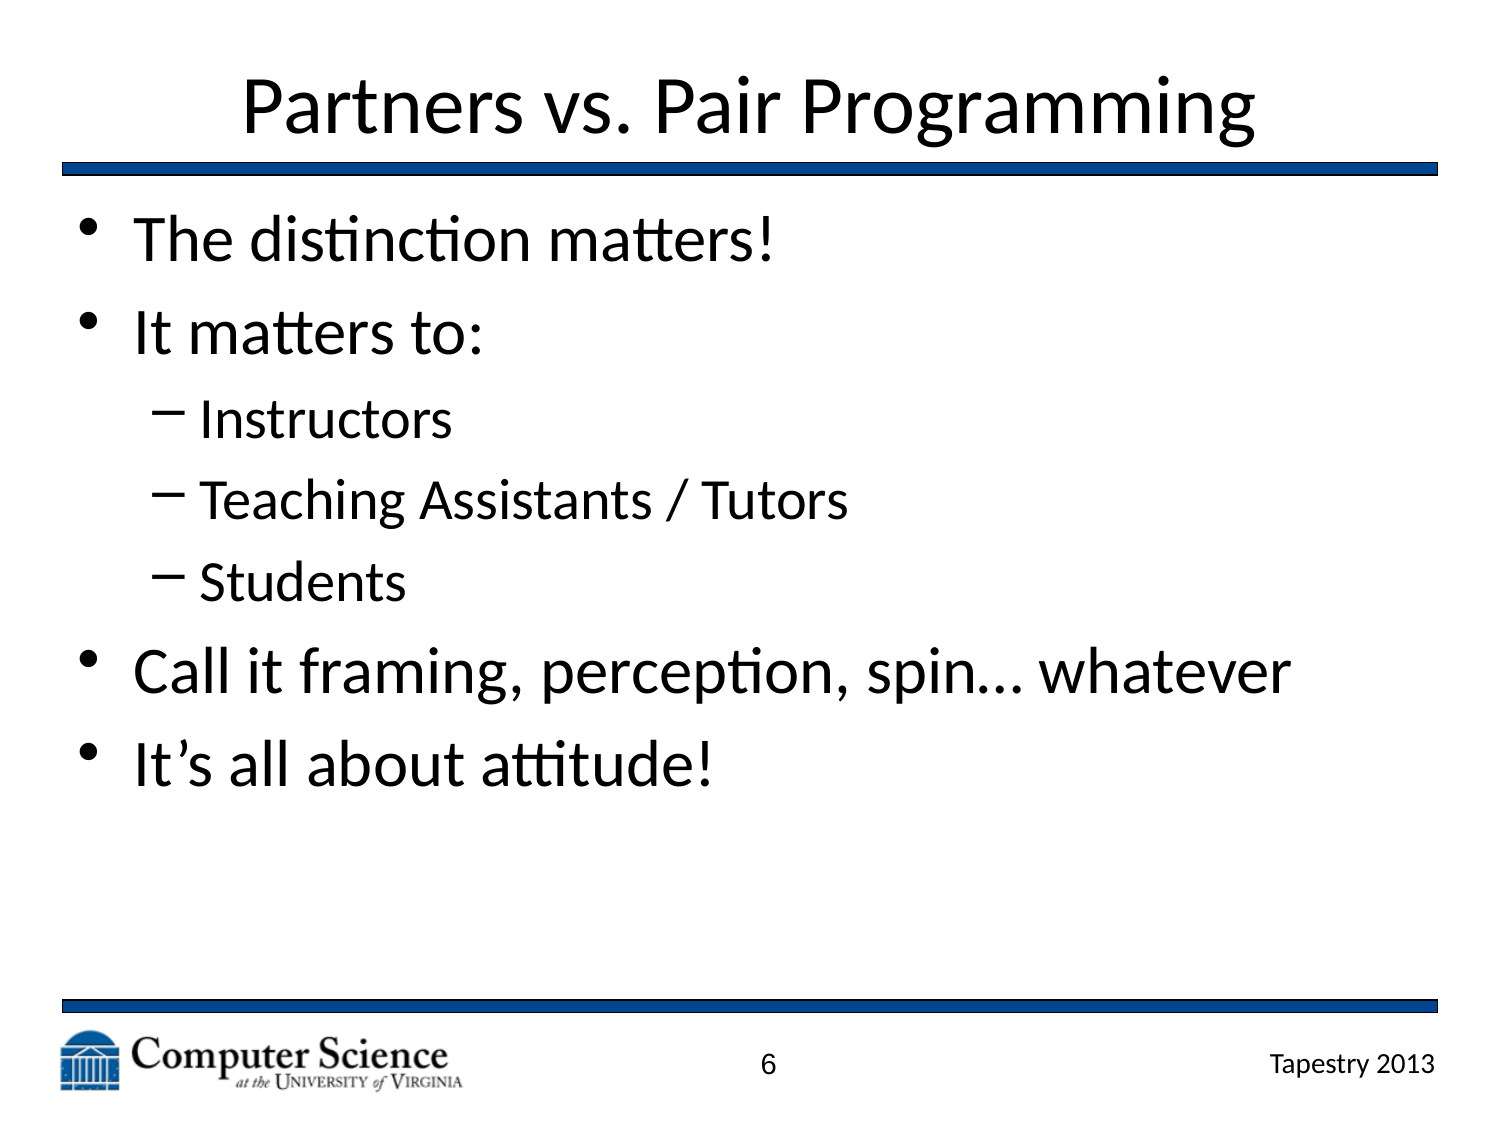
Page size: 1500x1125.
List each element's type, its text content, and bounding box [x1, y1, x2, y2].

list The distinction matters! It matters to: Instructors Teaching Assistants / Tutors Students Call it framing, perception, spin… whatever It’s all about attitude! [62, 187, 1438, 1000]
title Partners vs. Pair Programming [62, 50, 1438, 150]
footer 6 [512, 1037, 1026, 1088]
picture [50, 1024, 472, 1101]
